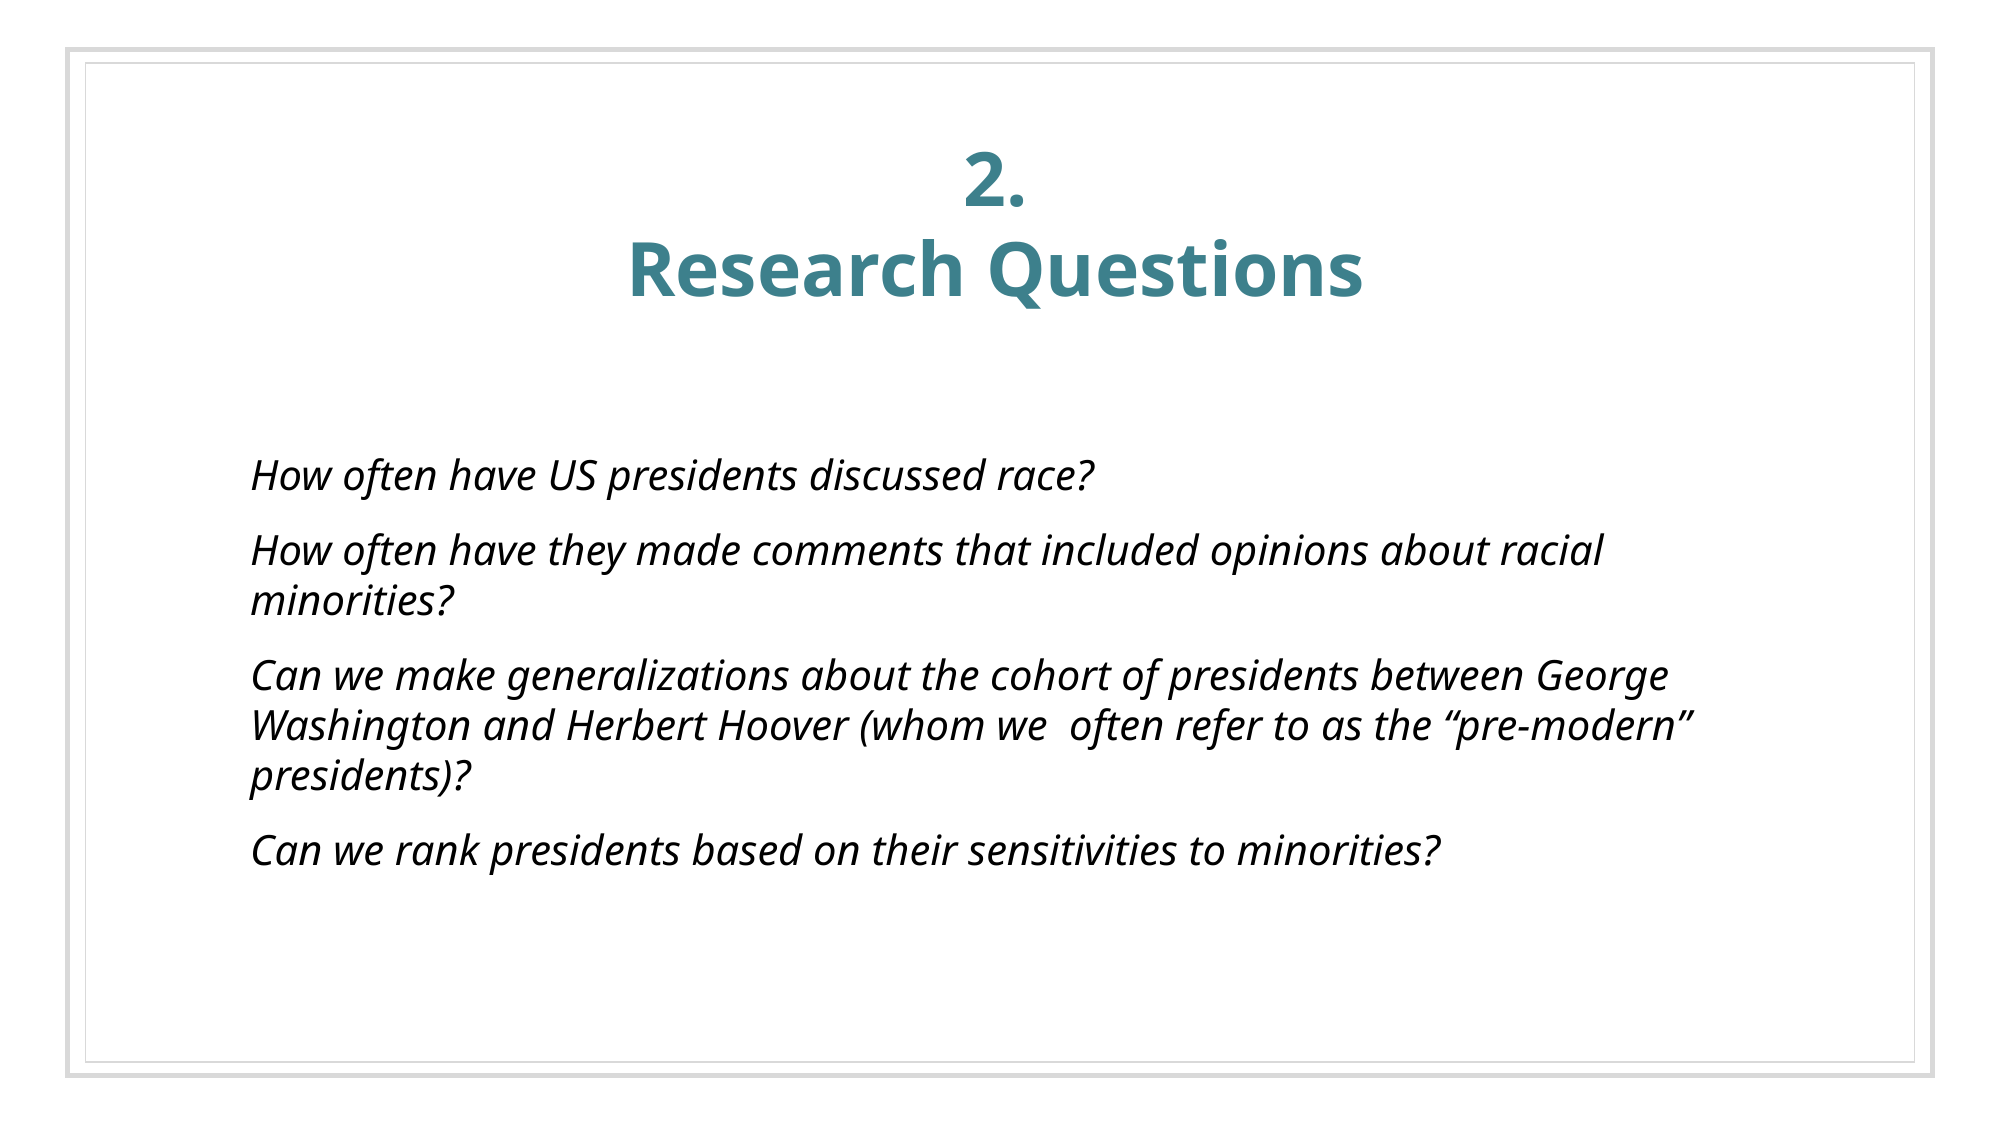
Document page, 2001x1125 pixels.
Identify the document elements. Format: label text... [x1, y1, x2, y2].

text_box How often have US presidents discussed race? How often have they made comments that included opinions about racial minorities? Can we make generalizations about the cohort of presidents between George Washington and Herbert Hoover (whom we often refer to as the “pre-modern” presidents)? Can we rank presidents based on their sensitivities to minorities? [218, 441, 1773, 882]
title 2. Research Questions [511, 94, 1481, 349]
